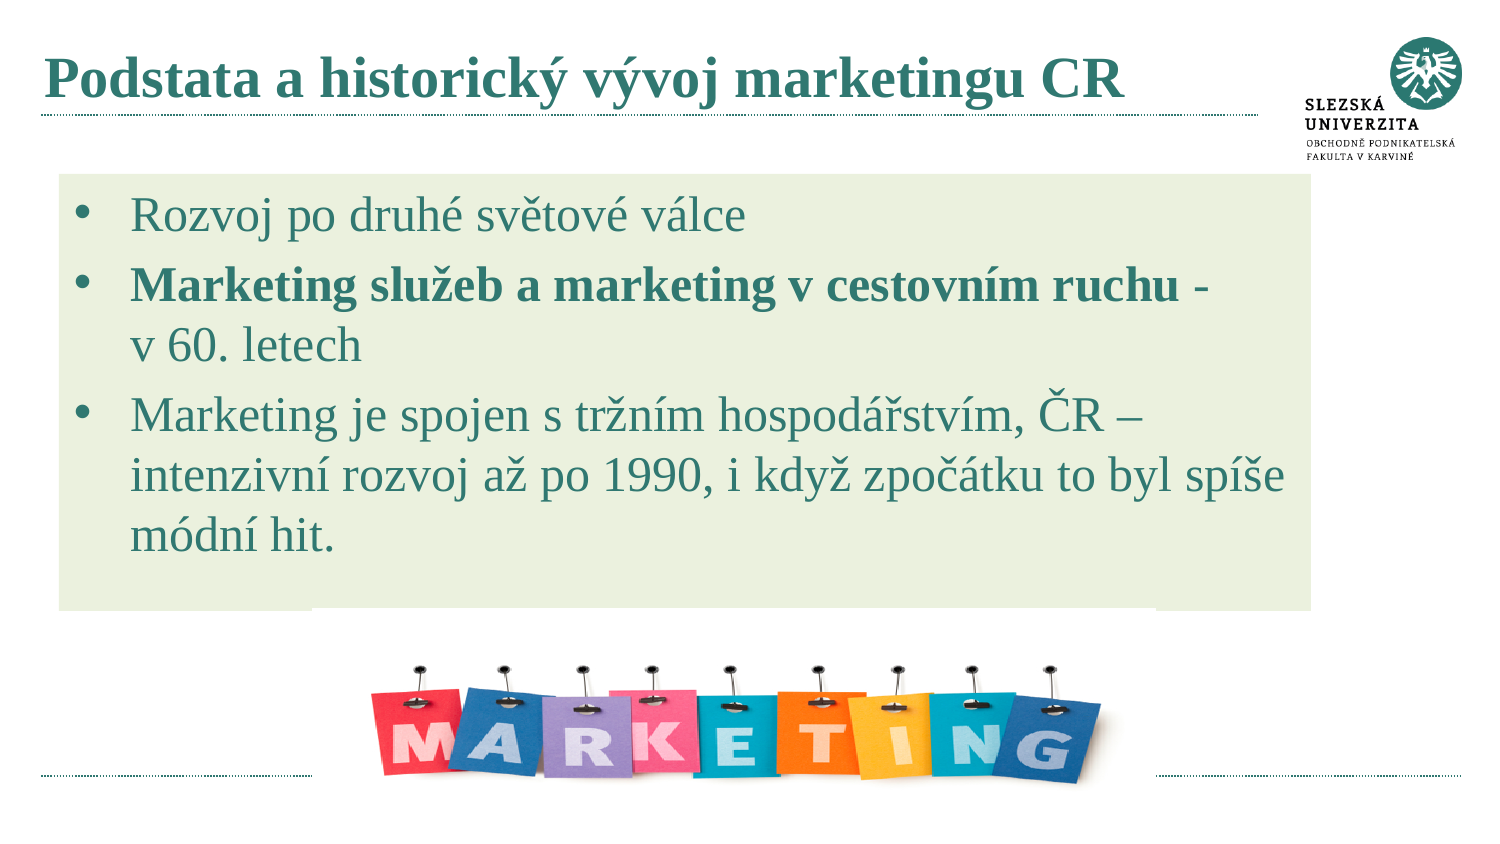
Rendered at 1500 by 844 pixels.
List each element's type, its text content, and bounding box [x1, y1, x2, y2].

text_box Rozvoj po druhé světové válce Marketing služeb a marketing v cestovním ruchu - v 60. letech Marketing je spojen s tržním hospodářstvím, ČR – intenzivní rozvoj až po 1990, i když zpočátku to byl spíše módní hit. [58, 173, 1311, 611]
picture [1305, 37, 1462, 160]
picture [312, 608, 1156, 842]
title Podstata a historický vývoj marketingu CR [29, 32, 1341, 116]
